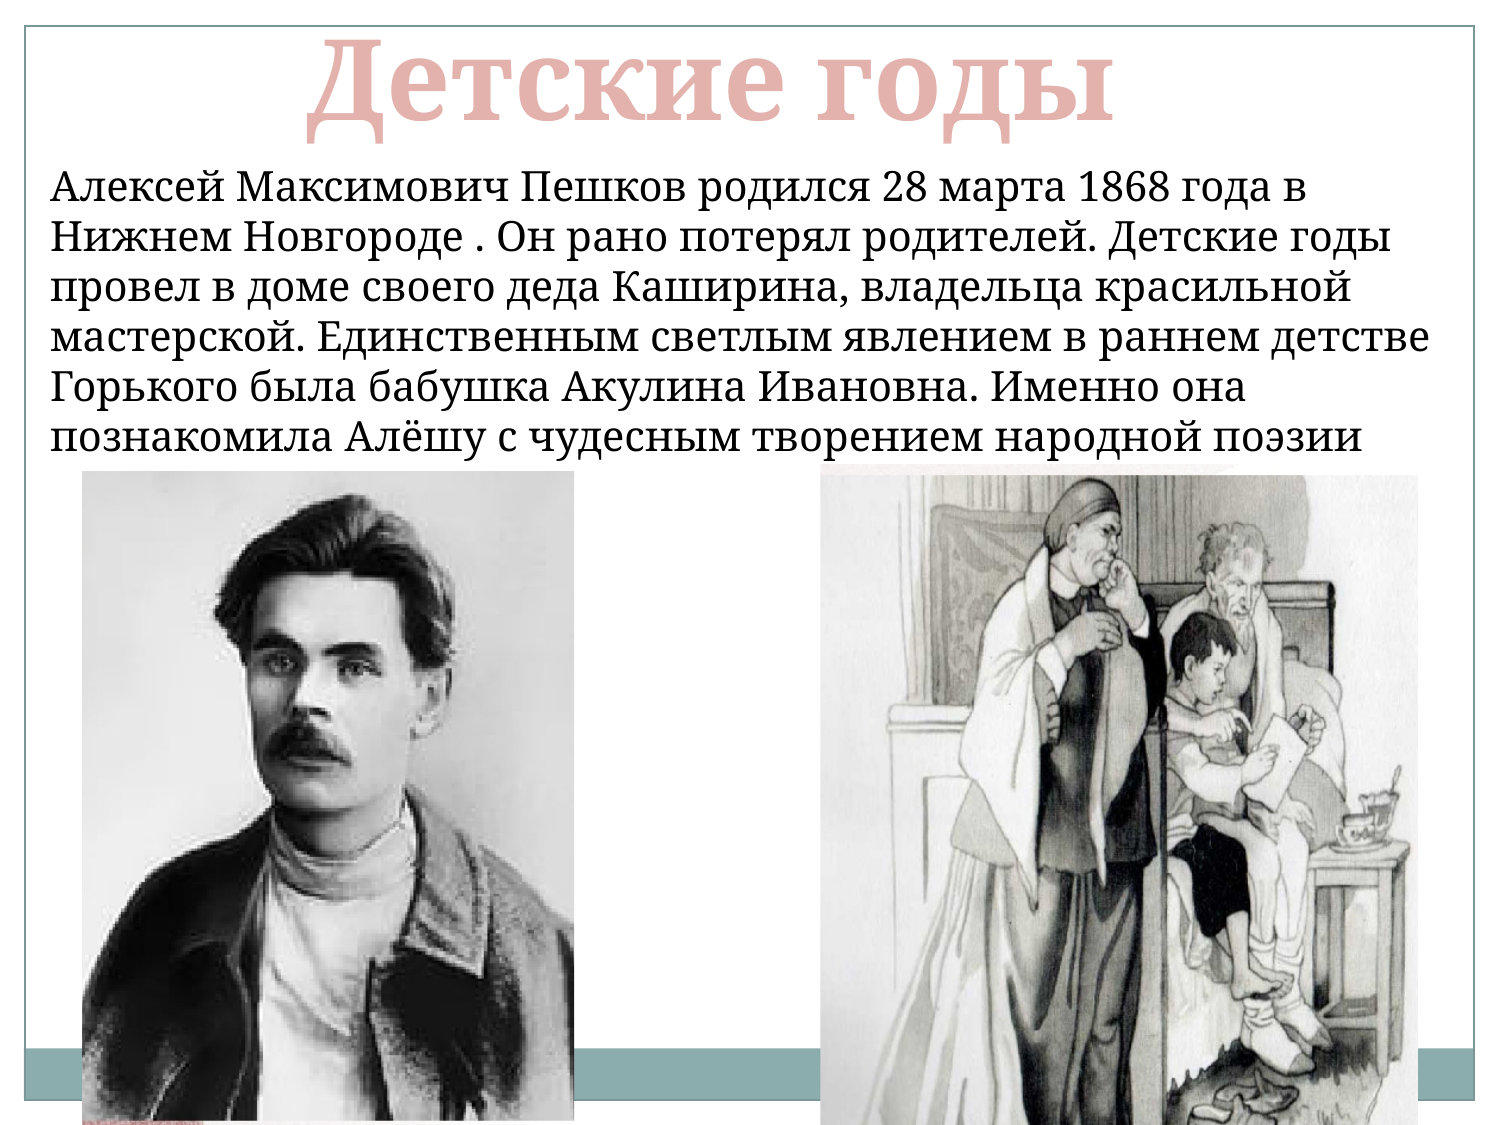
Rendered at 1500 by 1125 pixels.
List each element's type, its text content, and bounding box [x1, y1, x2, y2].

text_box Алексей Максимович Пешков родился 28 марта 1868 года в Нижнем Новгороде . Он рано потерял родителей. Детские годы провел в доме своего деда Каширина, владельца красильной мастерской. Единственным светлым явлением в раннем детстве Горького была бабушка Акулина Ивановна. Именно она познакомила Алёшу с чудесным творением народной поэзии [35, 152, 1454, 468]
picture [81, 471, 575, 1125]
text_box Детские годы [291, 0, 1131, 150]
picture [820, 464, 1419, 1125]
